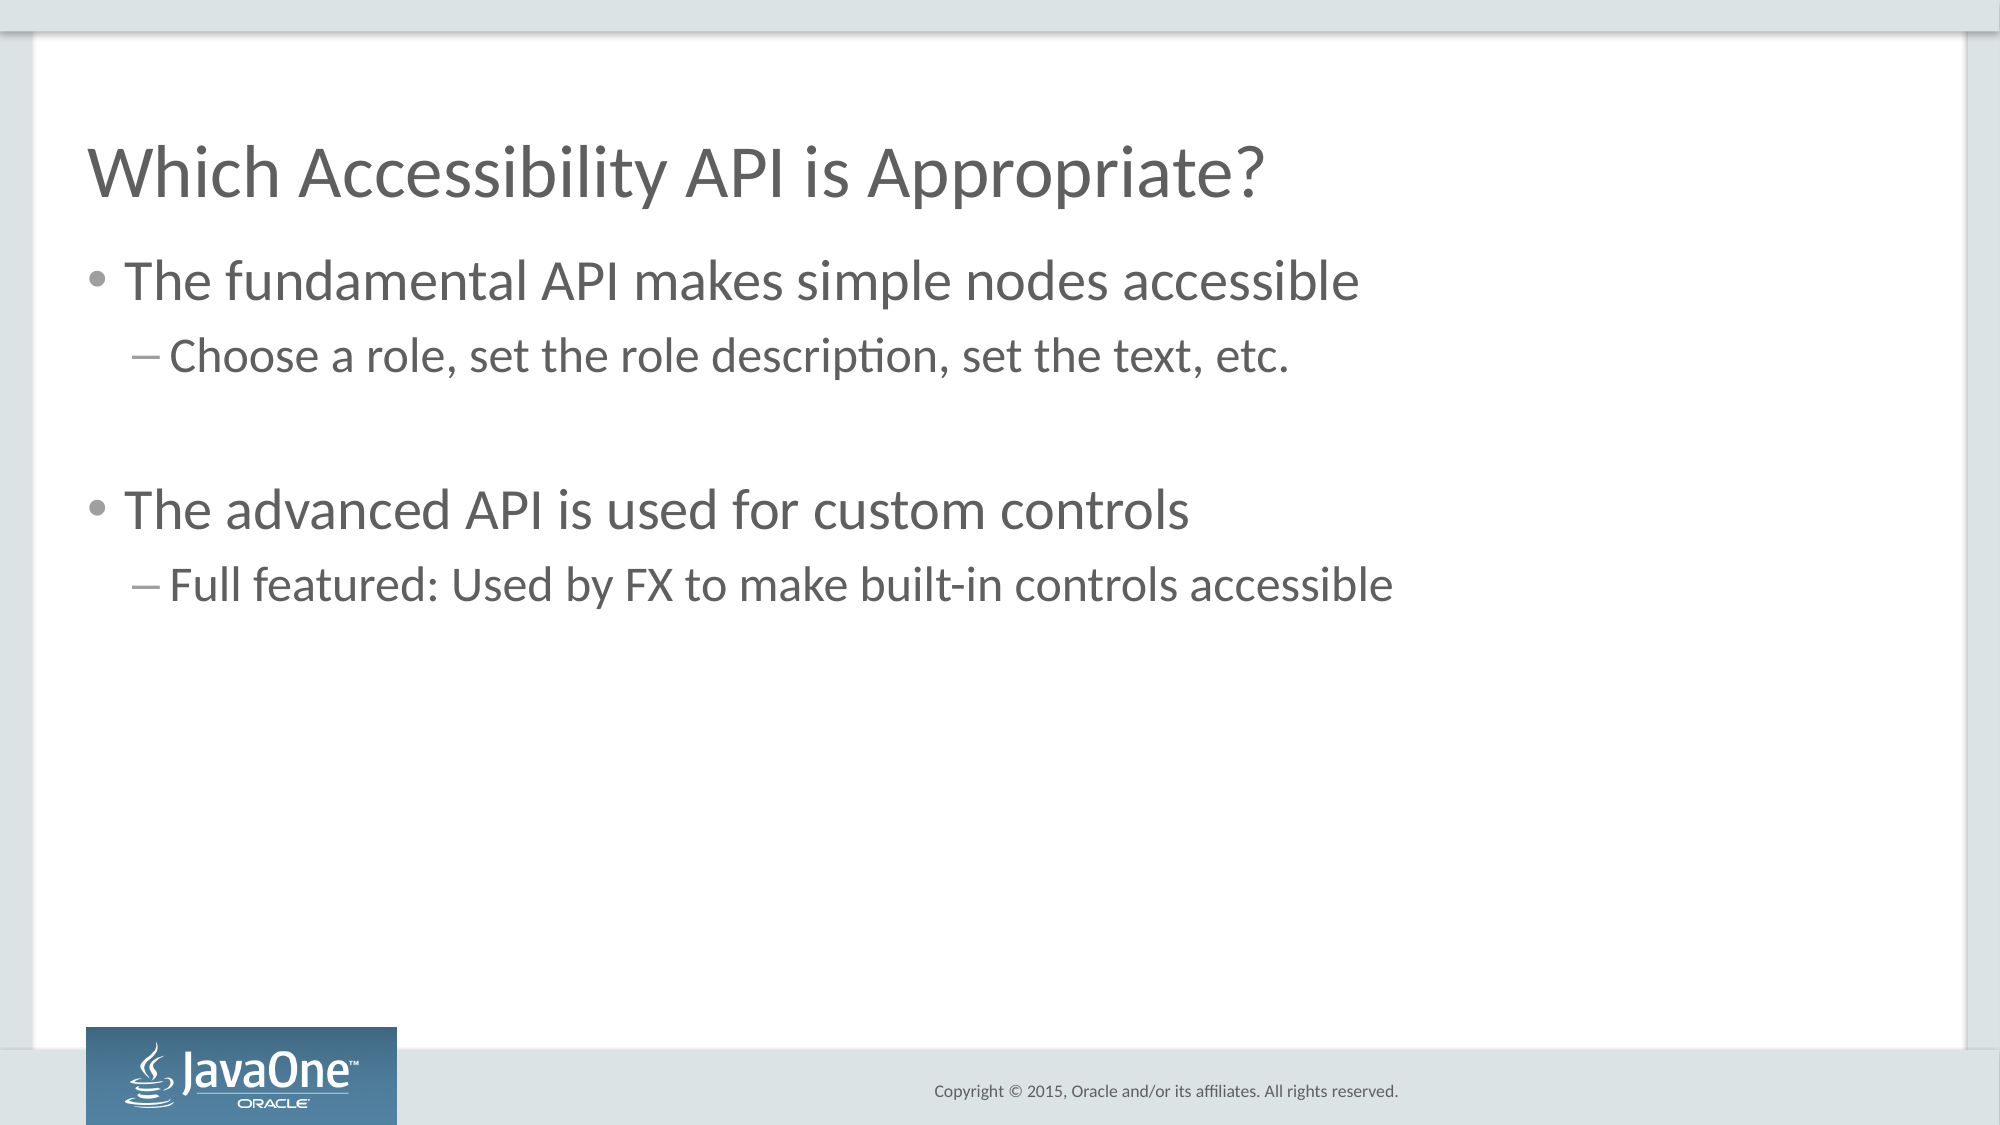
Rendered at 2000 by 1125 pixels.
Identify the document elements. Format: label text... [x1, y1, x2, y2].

list The fundamental API makes simple nodes accessible Choose a role, set the role description, set the text, etc. The advanced API is used for custom controls Full featured: Used by FX to make built-in controls accessible [87, 249, 1913, 975]
picture [86, 1027, 397, 1125]
title Which Accessibility API is Appropriate? [87, 66, 1913, 213]
